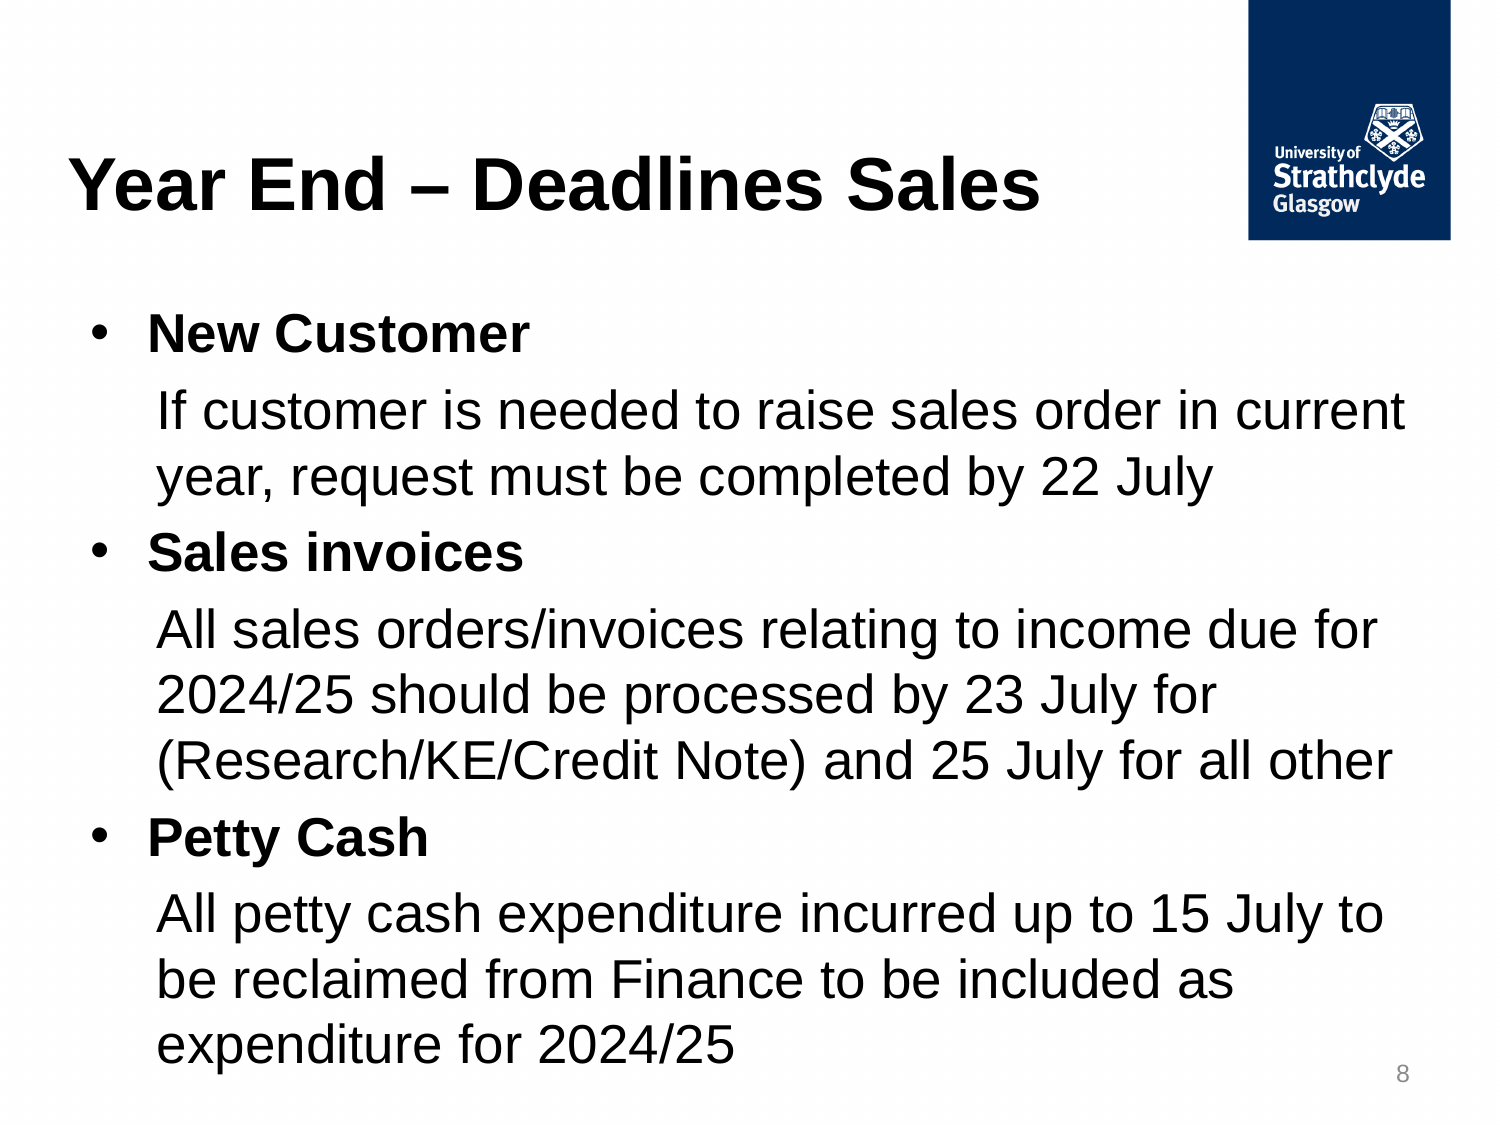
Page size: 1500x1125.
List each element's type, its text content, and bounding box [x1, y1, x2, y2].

list New Customer If customer is needed to raise sales order in current year, request must be completed by 22 July Sales invoices All sales orders/invoices relating to income due for 2024/25 should be processed by 23 July for (Research/KE/Credit Note) and 25 July for all other Petty Cash All petty cash expenditure incurred up to 15 July to be reclaimed from Finance to be included as expenditure for 2024/25 [75, 290, 1425, 1103]
picture [0, 0, 1500, 1125]
title Year End – Deadlines Sales [53, 0, 1400, 233]
